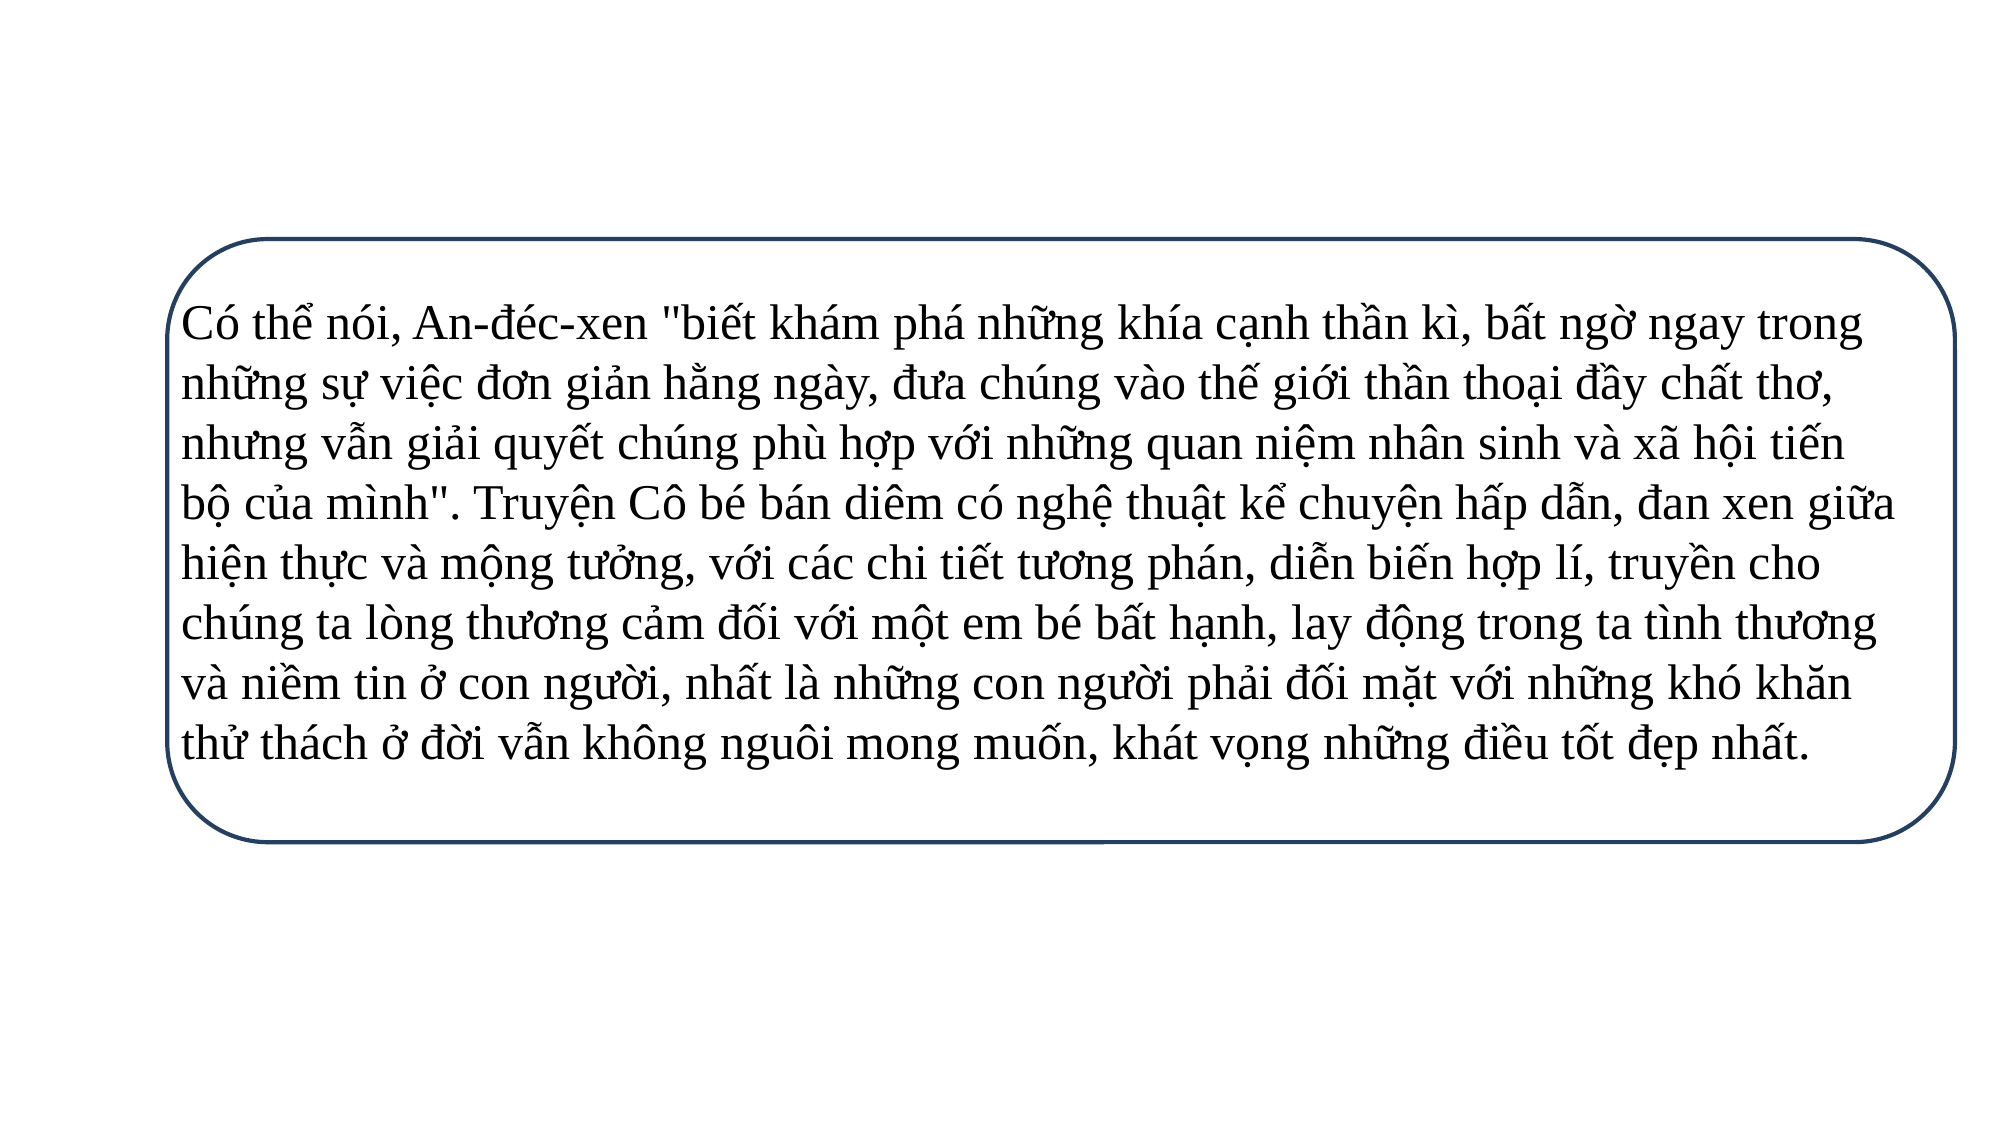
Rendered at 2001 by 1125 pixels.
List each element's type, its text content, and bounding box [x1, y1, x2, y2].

text_box [185, 239, 1955, 824]
text_box [235, 837, 1887, 843]
text_box Có thể nói, An-đéc-xen "biết khám phá những khía cạnh thần kì, bất ngờ ngay trong những sự việc đơn giản hằng ngày, đưa chúng vào thế giới thần thoại đầy chất thơ, nhưng vẫn giải quyết chúng phù hợp với những quan niệm nhân sinh và xã hội tiến bộ của mình". Truyện Cô bé bán diêm có nghệ thuật kể chuyện hấp dẫn, đan xen giữa hiện thực và mộng tưởng, với các chi tiết tương phán, diễn biến hợp lí, truyền cho chúng ta lòng thương cảm đối với một em bé bất hạnh, lay động trong ta tình thương và niềm tin ở con người, nhất là những con người phải đối mặt với những khó khăn thử thách ở đời vẫn không nguôi mong muốn, khát vọng những điều tốt đẹp nhất. [167, 281, 1913, 837]
